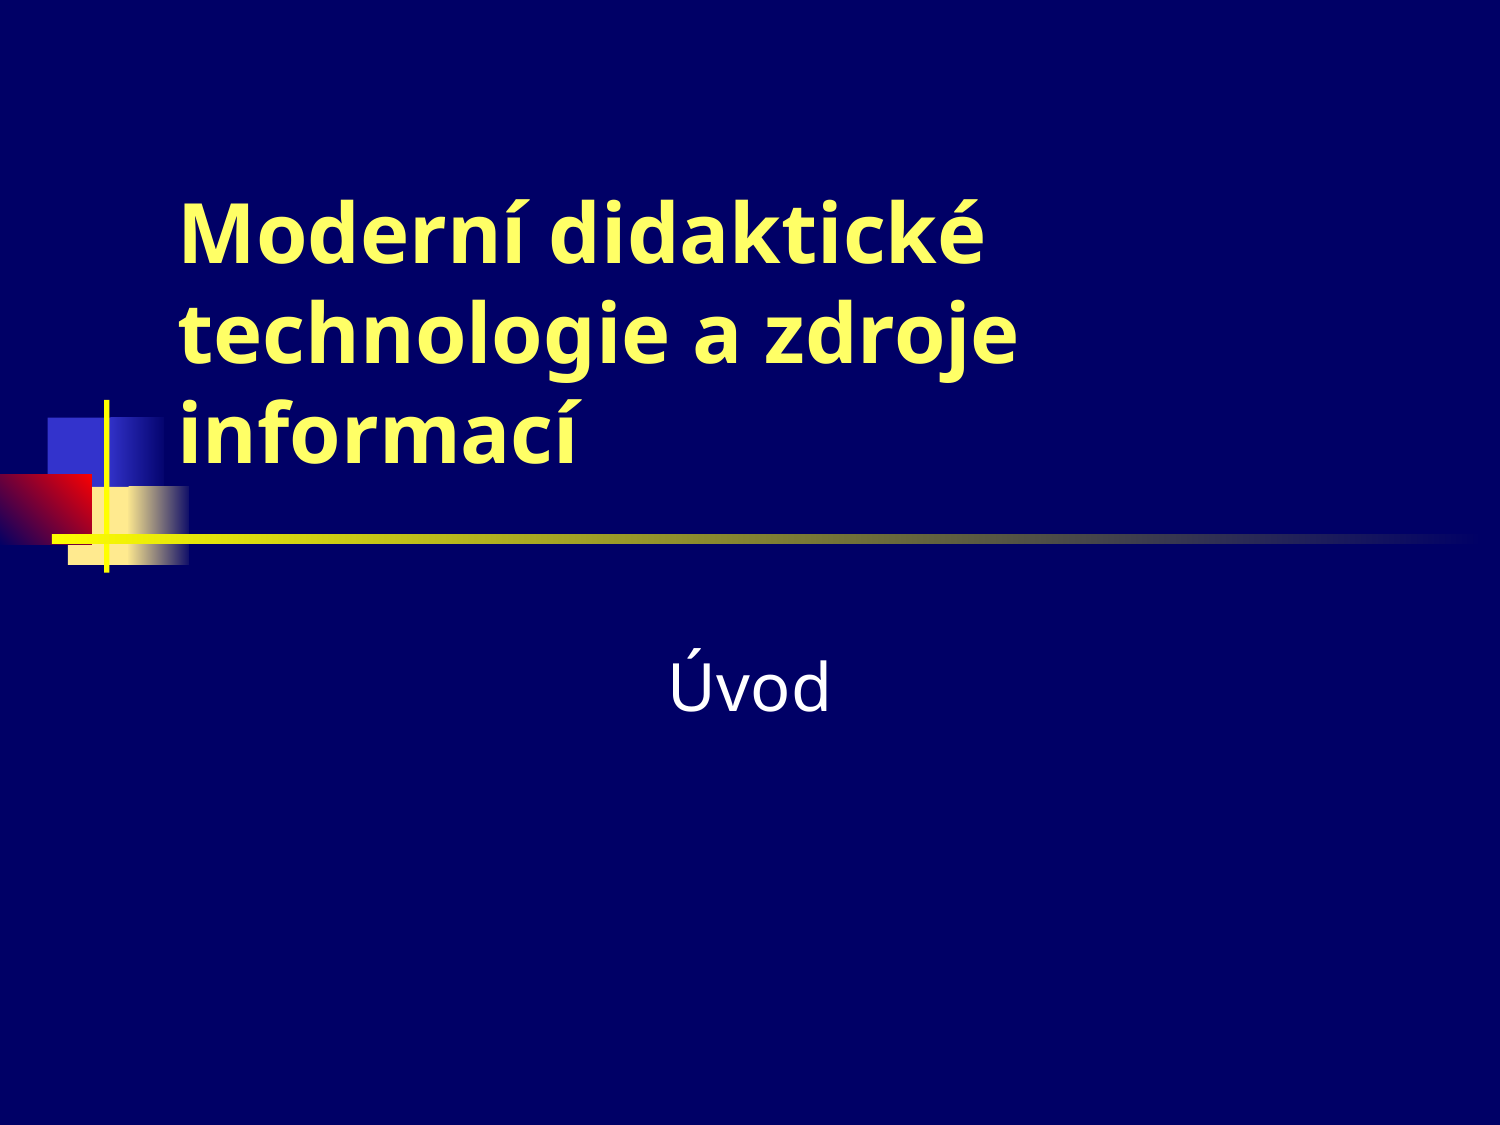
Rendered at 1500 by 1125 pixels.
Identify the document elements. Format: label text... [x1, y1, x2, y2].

title Moderní didaktické technologie a zdroje informací [162, 299, 1438, 488]
subtitle Úvod [225, 637, 1275, 787]
